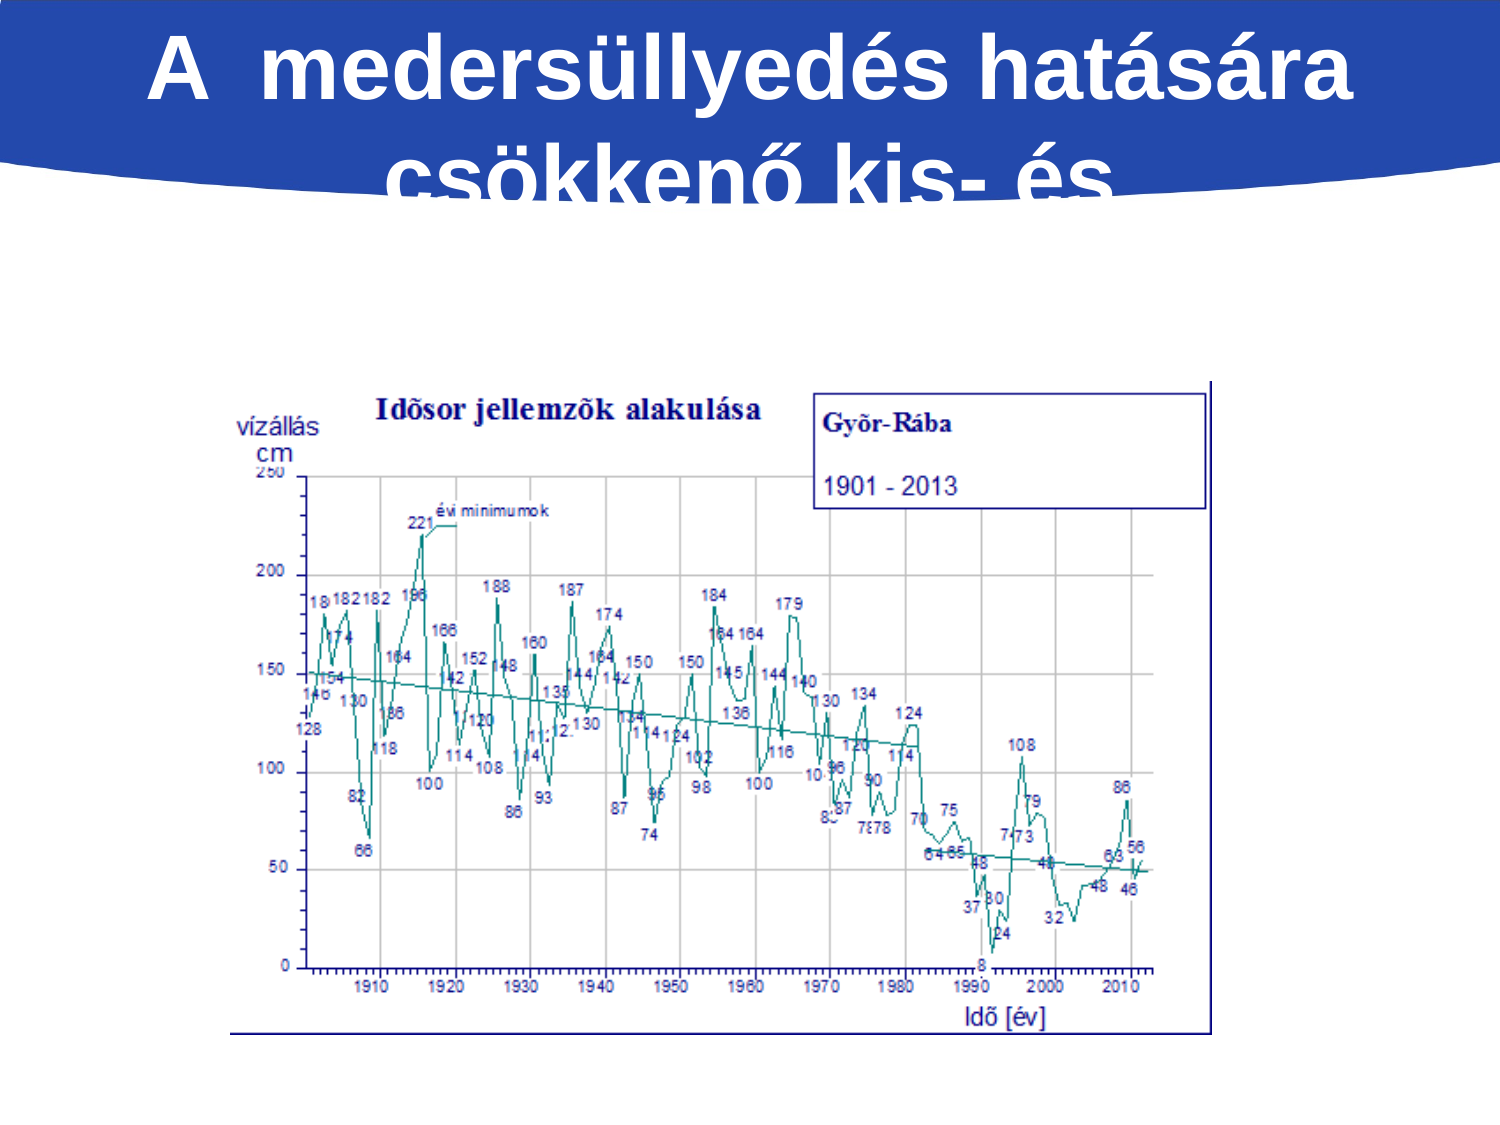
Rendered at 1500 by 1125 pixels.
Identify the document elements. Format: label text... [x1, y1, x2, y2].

title A medersüllyedés hatására csökkenő kis- és középvízszintek [41, 0, 1459, 169]
picture [0, 0, 1500, 1125]
list Mosoni-Duna és Rába torkolati szakaszának mélyülése a Duna (fenékszintjének) kis- és középvízszintjének jelentős süllyedése miatt [53, 208, 1353, 398]
